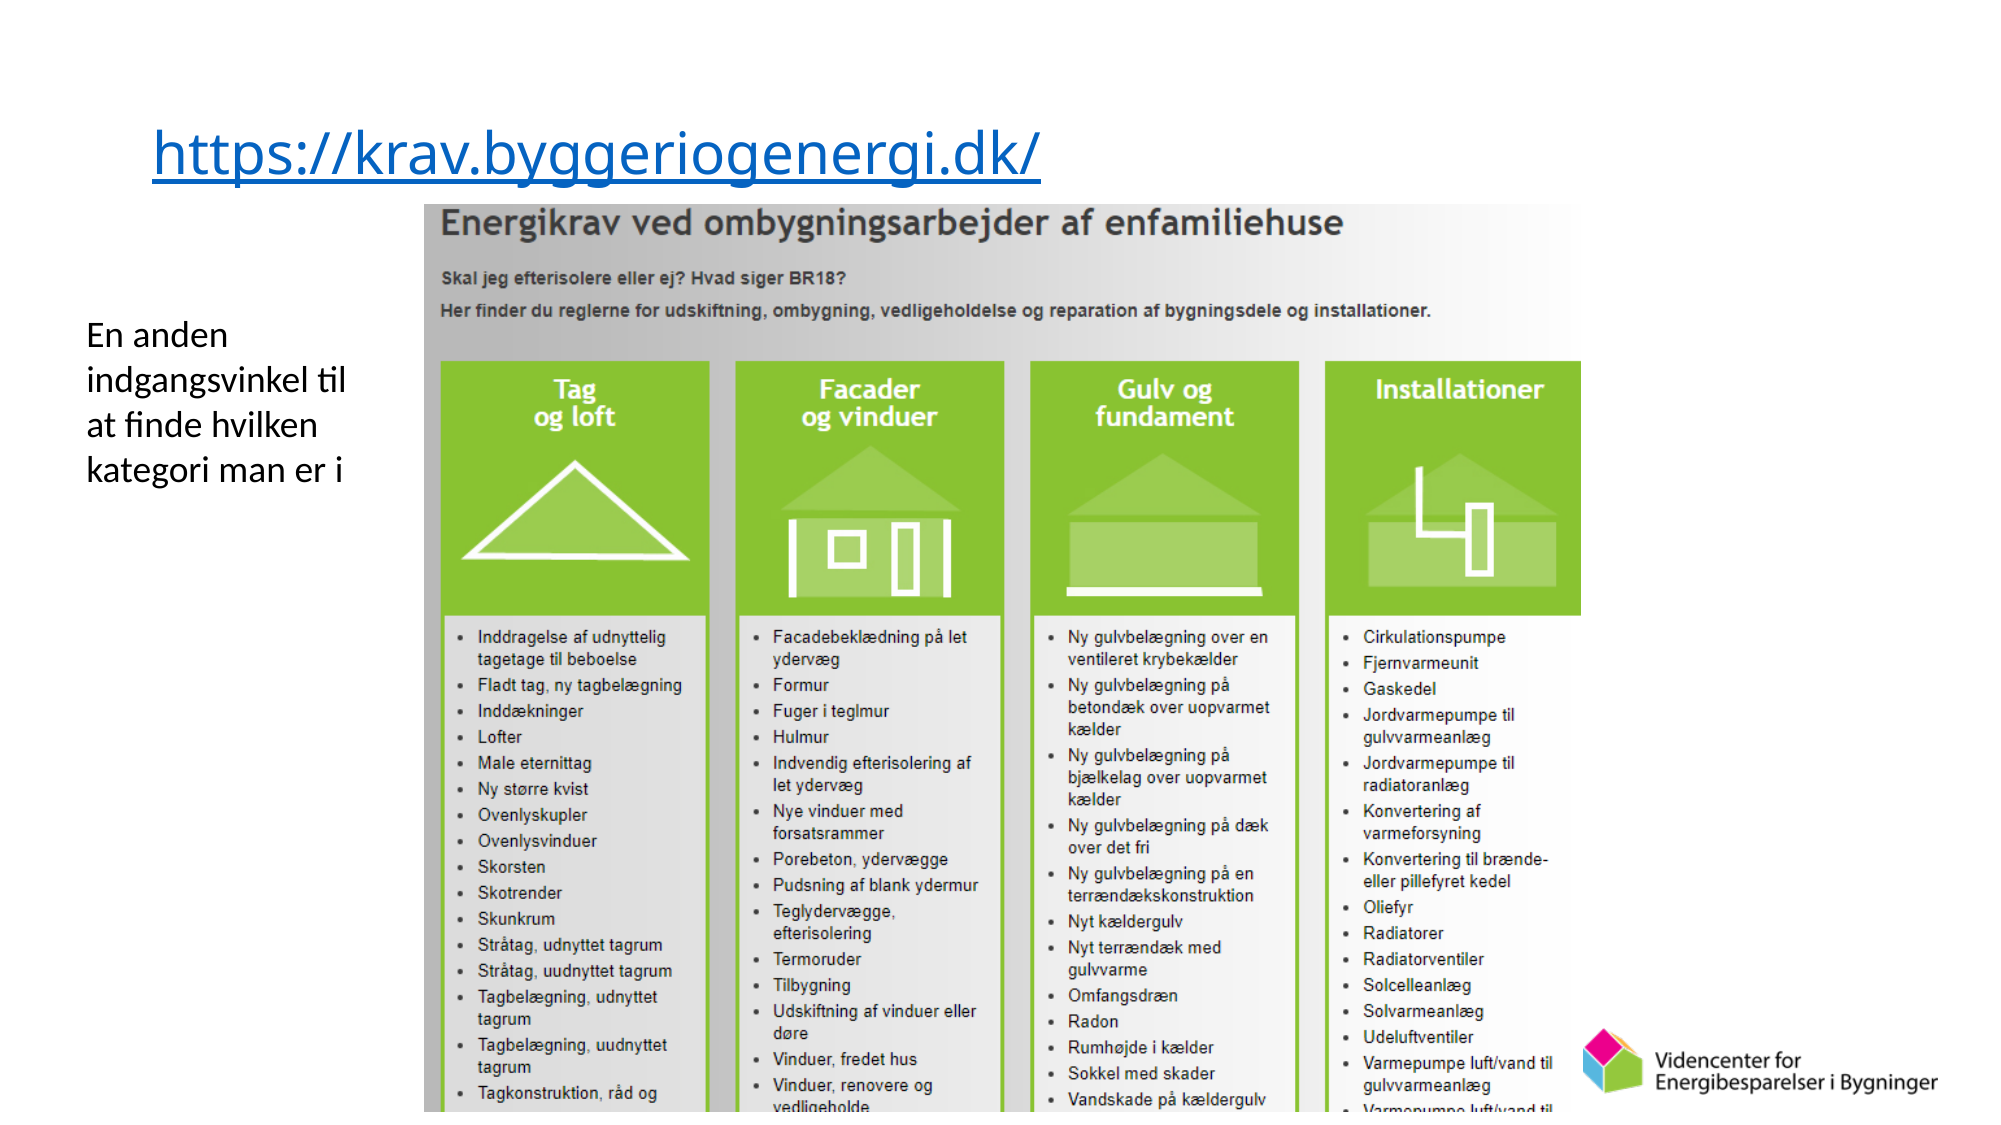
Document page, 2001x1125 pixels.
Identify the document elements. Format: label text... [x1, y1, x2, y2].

text_box En anden indgangsvinkel til at finde hvilken kategori man er i [71, 302, 367, 497]
picture [1583, 1028, 1938, 1095]
title https://krav.byggeriogenergi.dk/ [137, 86, 1863, 221]
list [424, 204, 1581, 1112]
